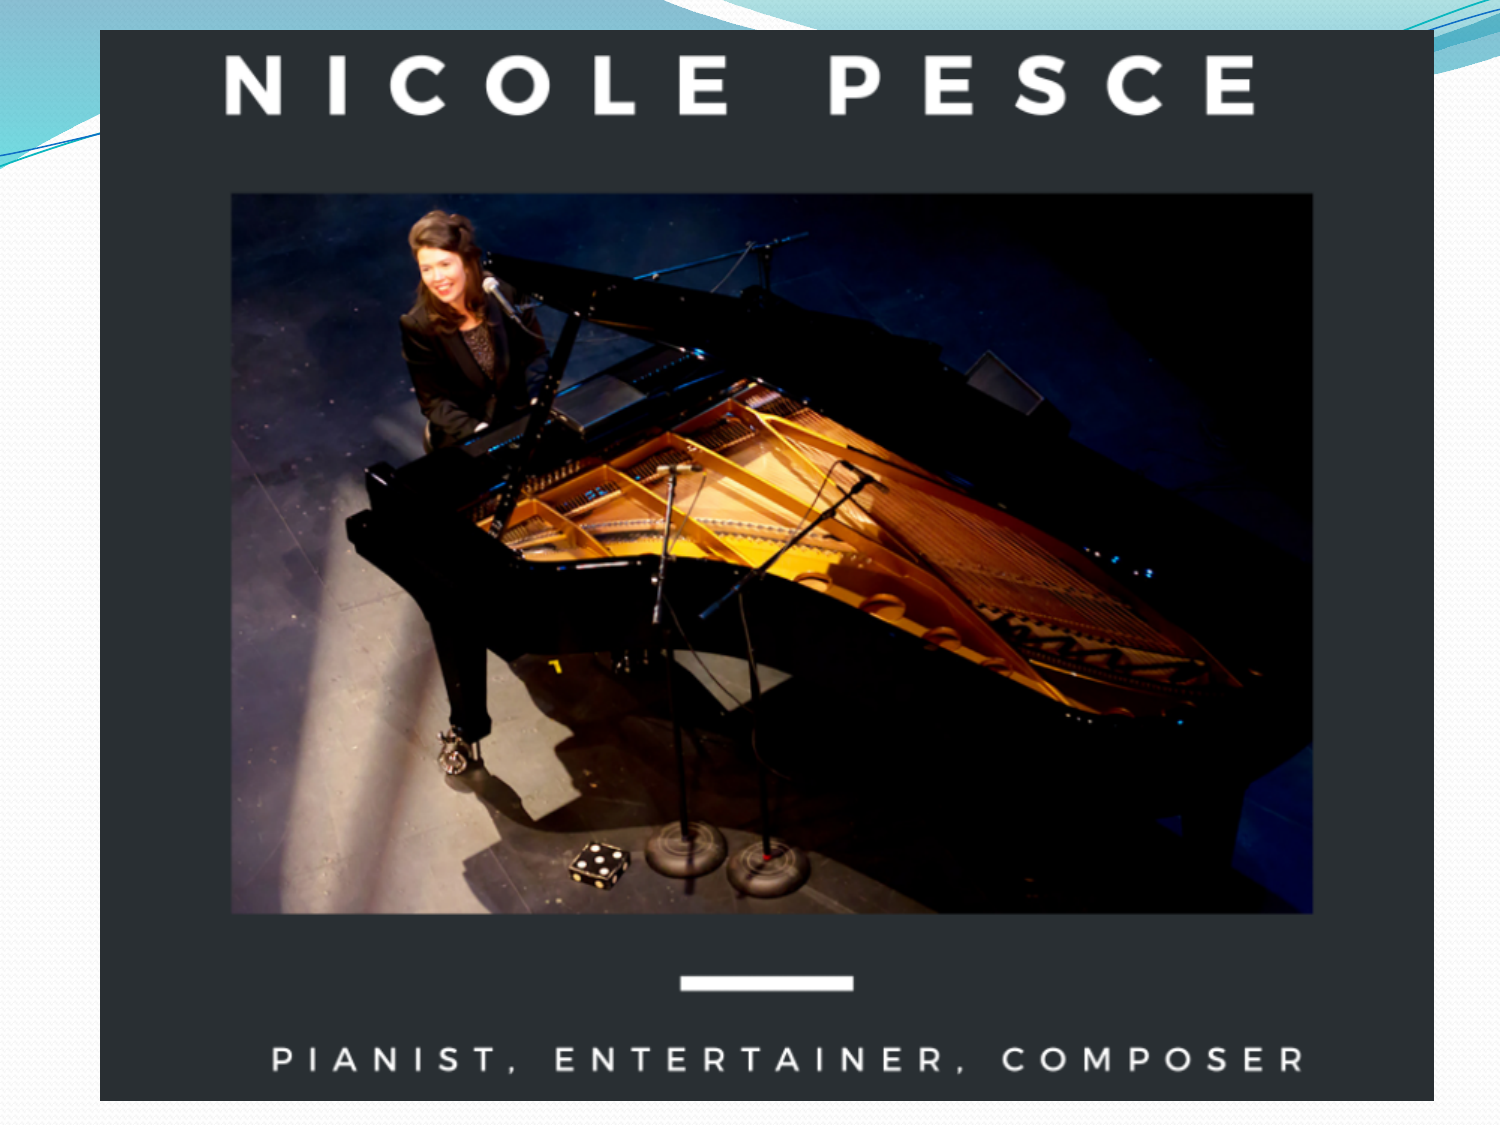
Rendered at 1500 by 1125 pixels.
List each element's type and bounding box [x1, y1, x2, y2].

picture [100, 30, 1434, 1101]
